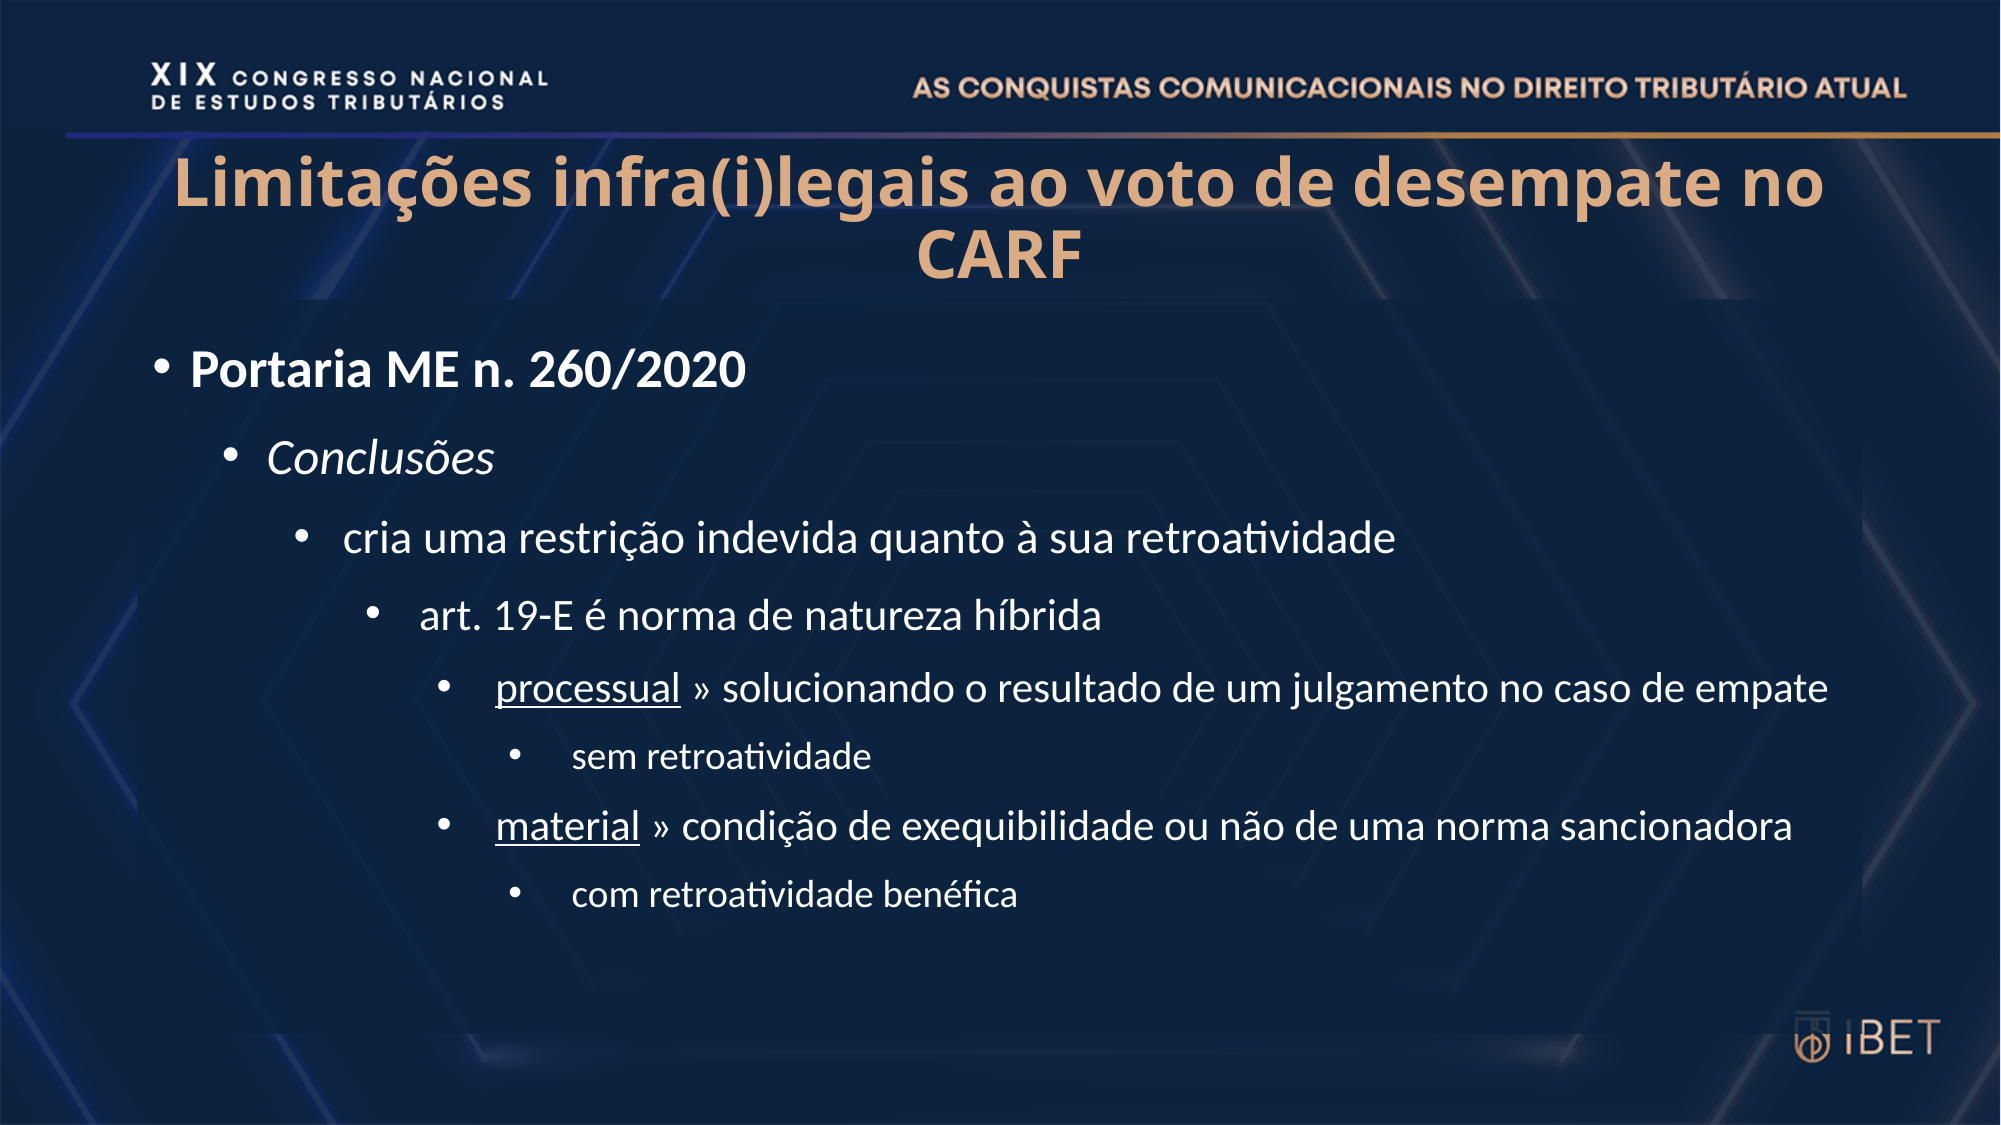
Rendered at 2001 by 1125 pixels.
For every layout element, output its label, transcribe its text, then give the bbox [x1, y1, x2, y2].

title Limitações infra(i)legais ao voto de desempate no CARF [137, 111, 1863, 299]
picture [0, 0, 2001, 1125]
list Portaria ME n. 260/2020 Conclusões cria uma restrição indevida quanto à sua retroatividade art. 19-E é norma de natureza híbrida processual » solucionando o resultado de um julgamento no caso de empate sem retroatividade material » condição de exequibilidade ou não de uma norma sancionadora com retroatividade benéfica [137, 299, 1863, 1034]
